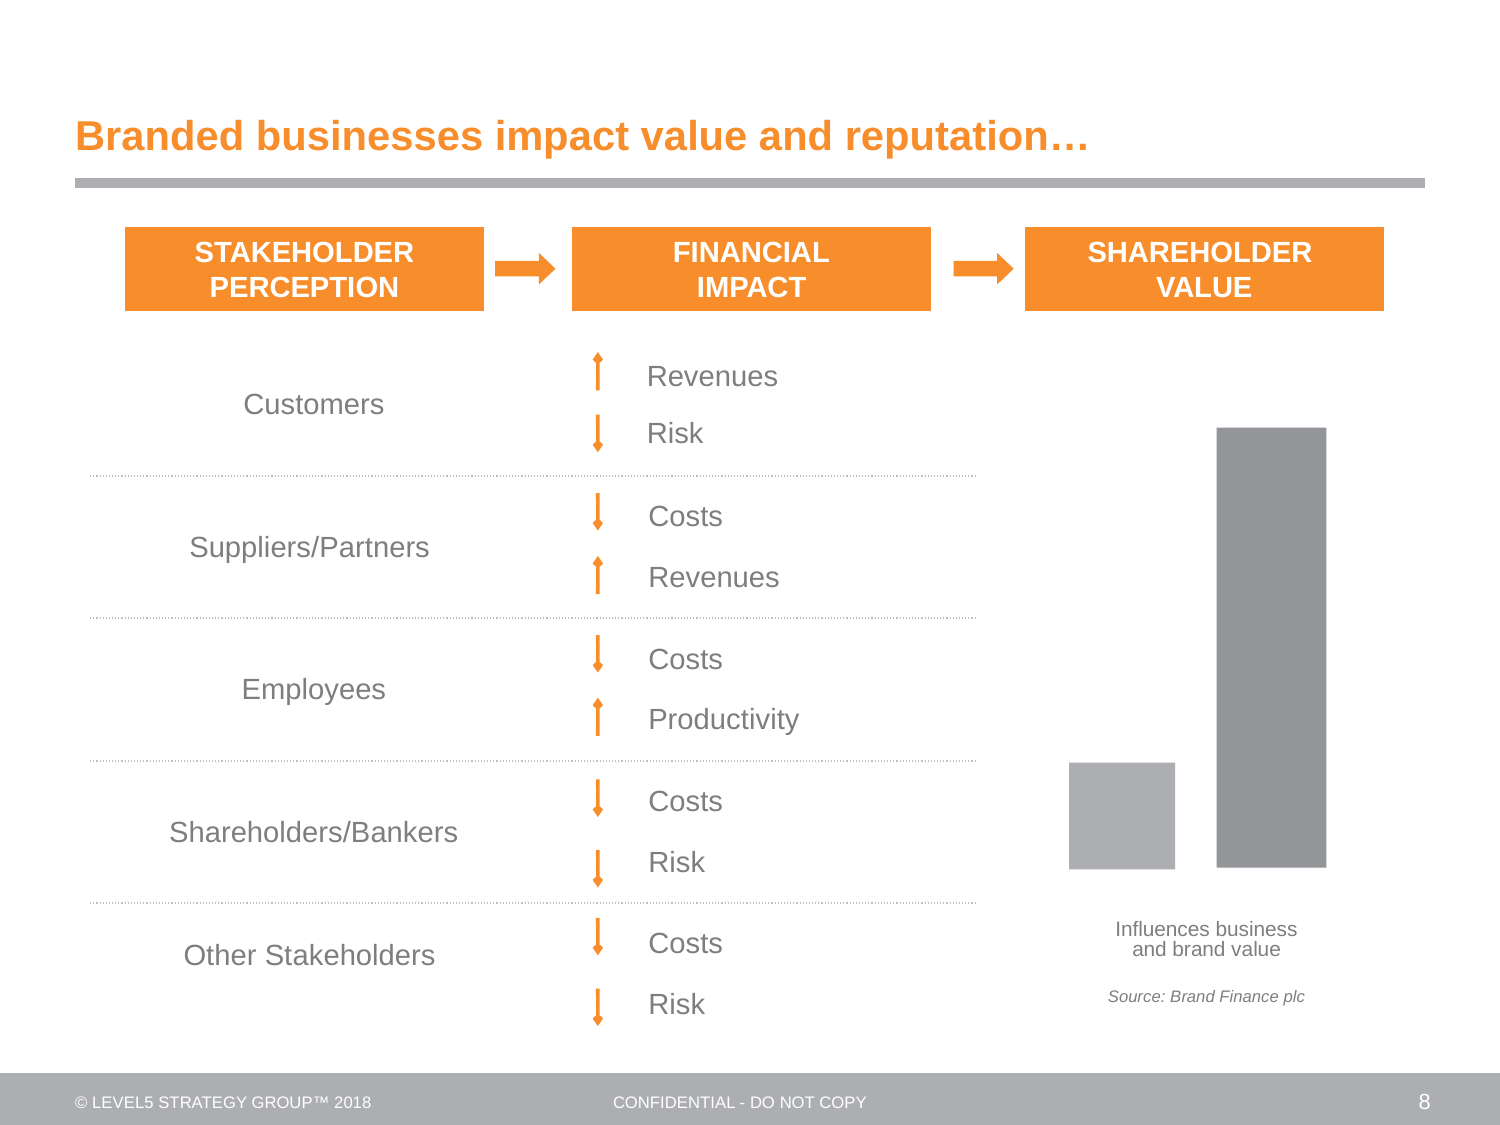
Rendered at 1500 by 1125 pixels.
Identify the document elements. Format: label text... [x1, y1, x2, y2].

text_box STAKEHOLDER PERCEPTION [127, 228, 482, 309]
text_box [1216, 427, 1327, 868]
title Branded businesses impact value and reputation… [75, 42, 1425, 159]
table_header [90, 239, 1425, 334]
text_box Source: Brand Finance plc [1069, 978, 1345, 1013]
table_cell Costs Productivity [530, 618, 977, 761]
slide_number 8 [1080, 1075, 1431, 1114]
text_box SHAREHOLDER VALUE [1026, 228, 1382, 309]
text_box [496, 254, 555, 283]
table_cell Costs Risk [530, 903, 977, 1045]
table_cell Shareholders/Bankers [90, 761, 530, 903]
table_cell Revenues Risk [530, 334, 977, 476]
table_cell [977, 334, 1425, 903]
table_cell Costs Revenues [530, 476, 977, 618]
table_cell Customers [90, 334, 530, 476]
table_cell Suppliers/Partners [90, 476, 530, 618]
text_box [1069, 762, 1176, 870]
text_box Influences business and brand value [1094, 913, 1319, 968]
table_cell Costs Risk [530, 761, 977, 903]
text_box [954, 254, 1013, 283]
table_cell [977, 903, 1425, 1045]
table_cell Employees [90, 618, 530, 761]
table_cell Other Stakeholders [90, 903, 530, 1045]
text_box FINANCIAL IMPACT [574, 228, 929, 309]
